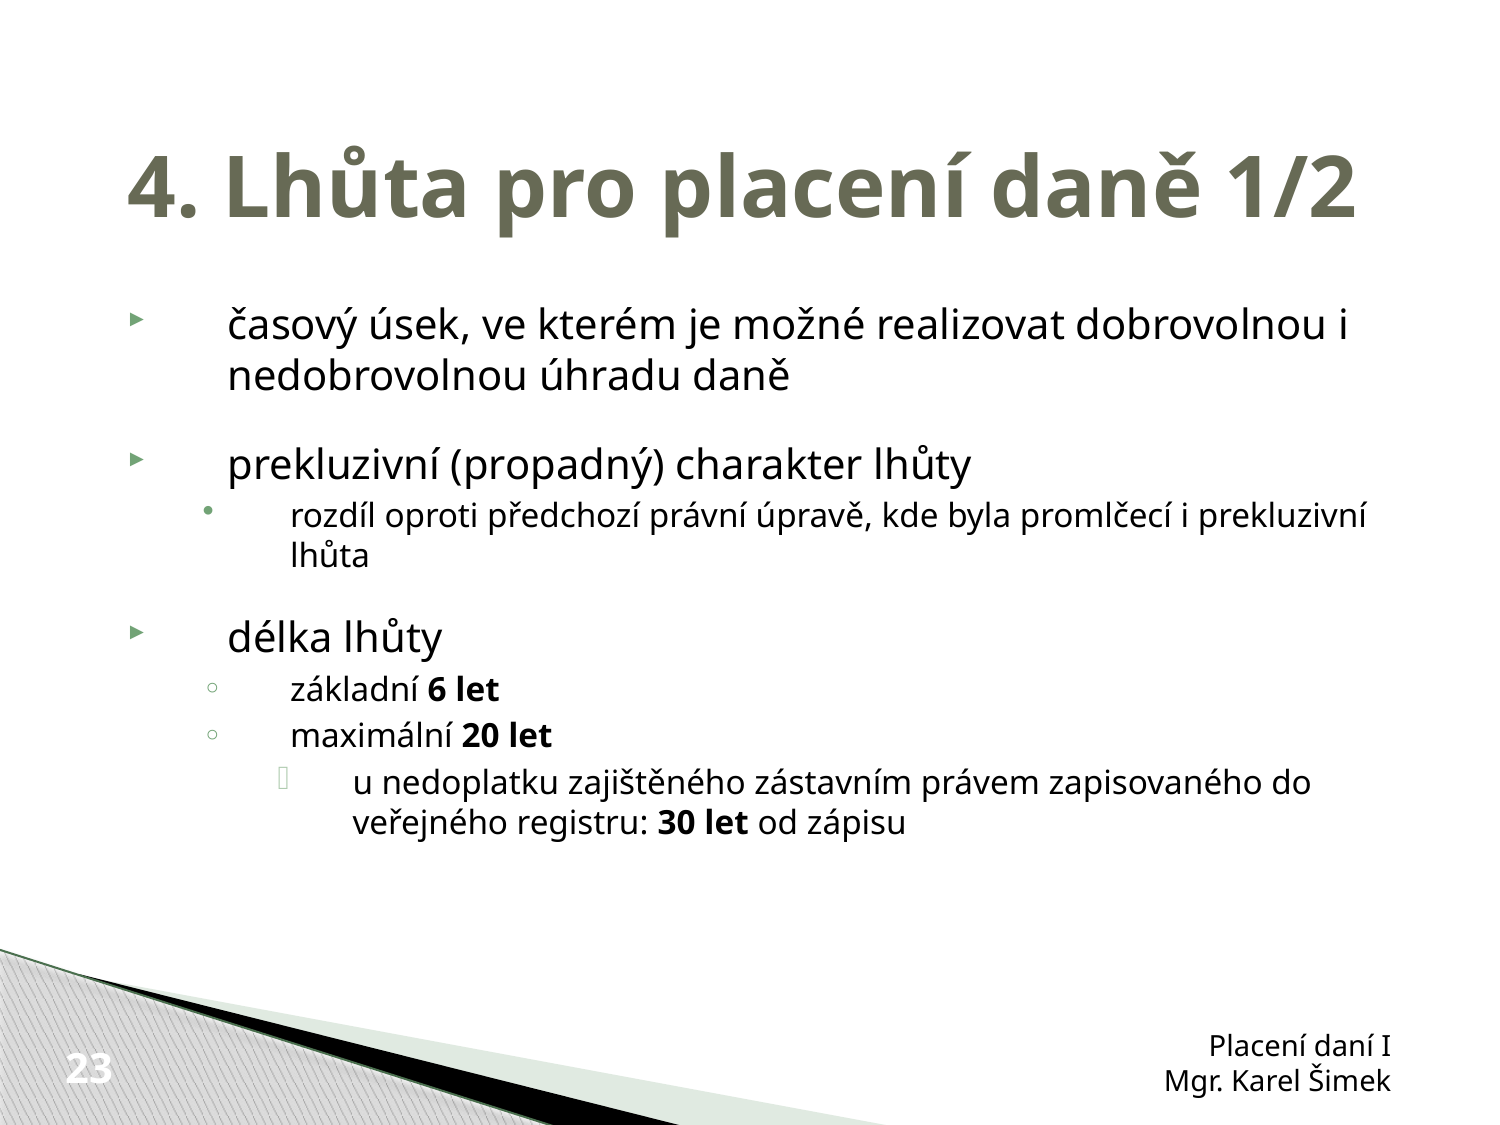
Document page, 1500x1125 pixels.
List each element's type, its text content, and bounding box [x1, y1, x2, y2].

text_box 23 [50, 1034, 265, 1107]
text_box Placení daní I Mgr. Karel Šimek [708, 1019, 1407, 1105]
title 4. Lhůta pro placení daně 1/2 [112, 99, 1388, 268]
list časový úsek, ve kterém je možné realizovat dobrovolnou i nedobrovolnou úhradu daně prekluzivní (propadný) charakter lhůty rozdíl oproti předchozí právní úpravě, kde byla promlčecí i prekluzivní lhůta délka lhůty základní 6 let maximální 20 let u nedoplatku zajištěného zástavním právem zapisovaného do veřejného registru: 30 let od zápisu [112, 290, 1388, 1001]
